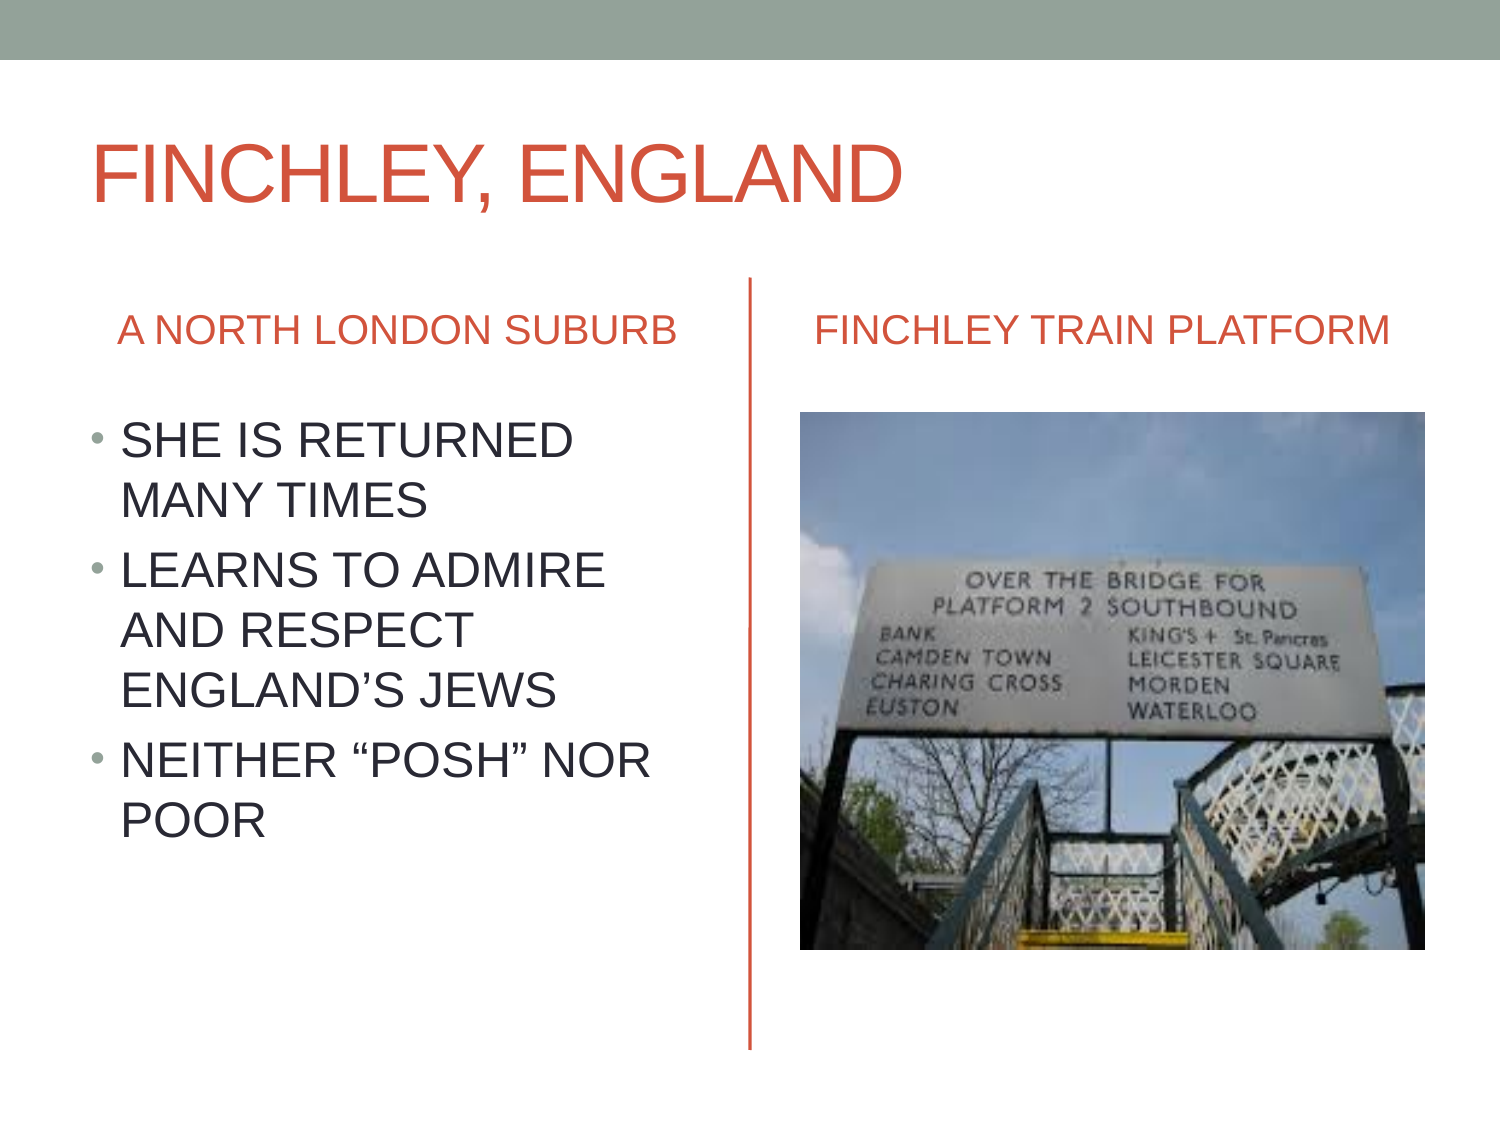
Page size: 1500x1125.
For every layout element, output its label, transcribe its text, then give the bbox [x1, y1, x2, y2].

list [799, 412, 1426, 951]
list SHE IS RETURNED MANY TIMES LEARNS TO ADMIRE AND RESPECT ENGLAND’S JEWS NEITHER “POSH” NOR POOR [75, 399, 720, 1049]
list A NORTH LONDON SUBURB [75, 275, 720, 380]
list FINCHLEY TRAIN PLATFORM [780, 275, 1425, 380]
title FINCHLEY, ENGLAND [75, 87, 1425, 250]
